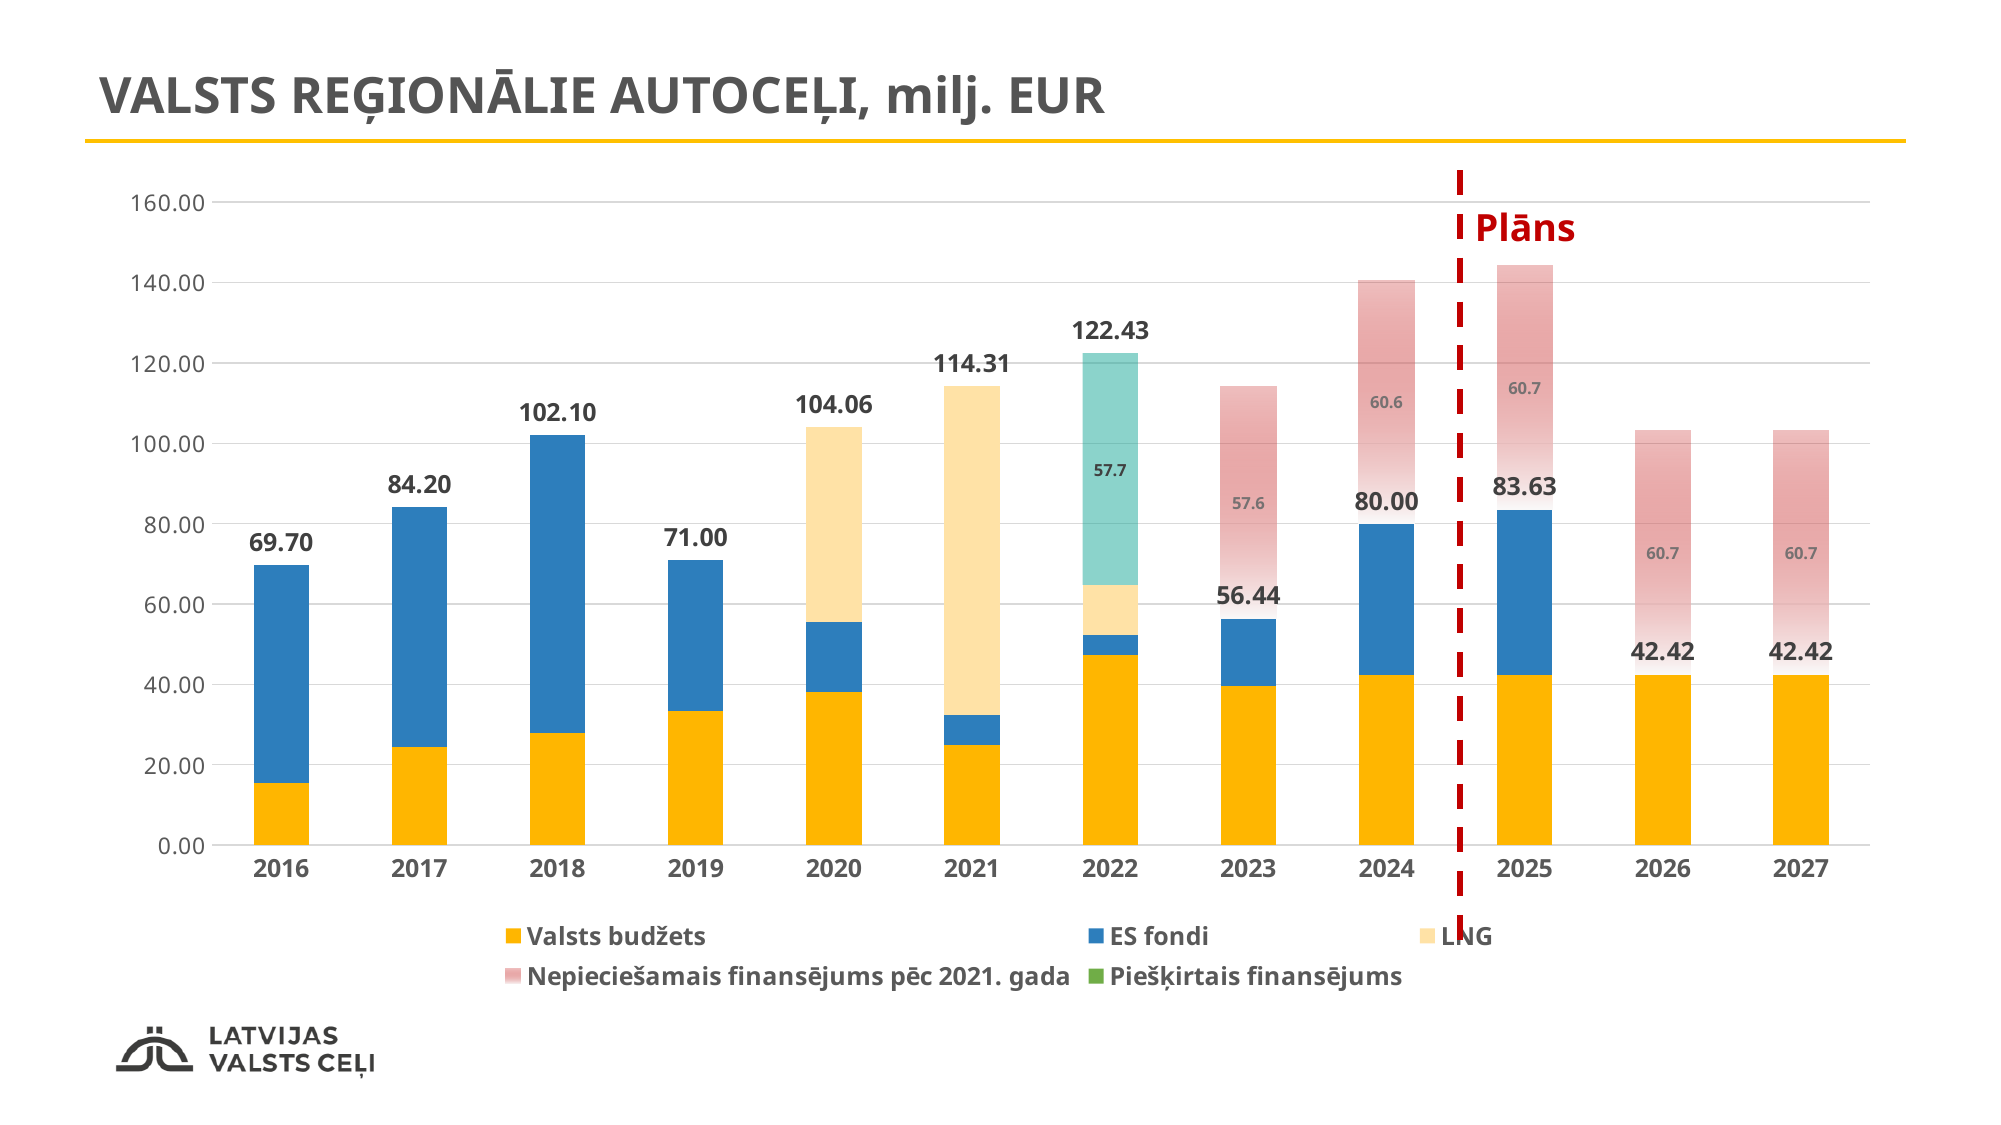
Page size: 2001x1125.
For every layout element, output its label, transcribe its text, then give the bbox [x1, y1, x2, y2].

picture [115, 1026, 374, 1079]
chart [93, 170, 1907, 1000]
text_box VALSTS REĢIONĀLIE AUTOCEĻI, milj. EUR [85, 56, 1863, 132]
